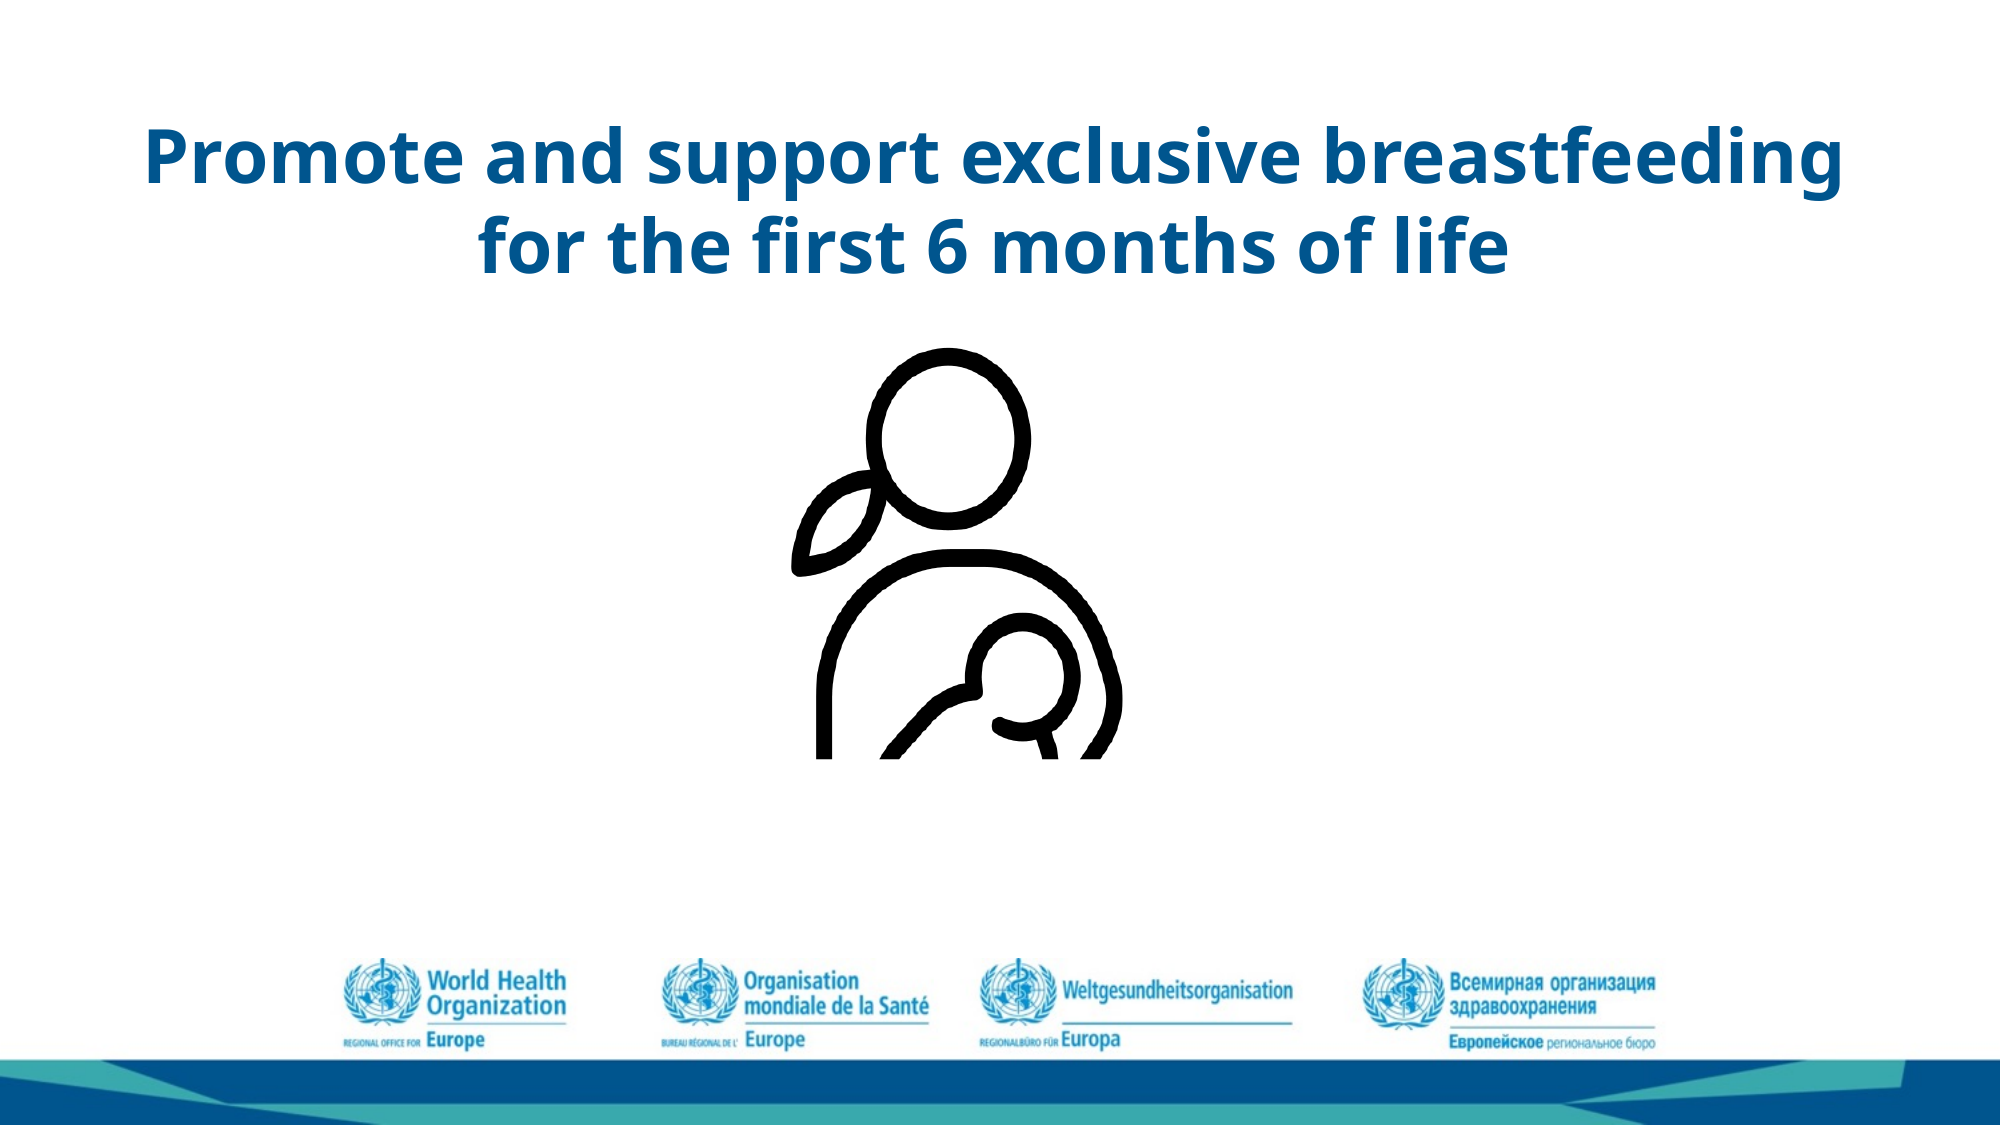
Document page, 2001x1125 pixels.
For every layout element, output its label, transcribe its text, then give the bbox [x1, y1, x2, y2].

picture [0, 958, 2000, 1125]
title Promote and support exclusive breastfeeding for the first 6 months of life [94, 105, 1895, 293]
picture [740, 328, 1158, 790]
